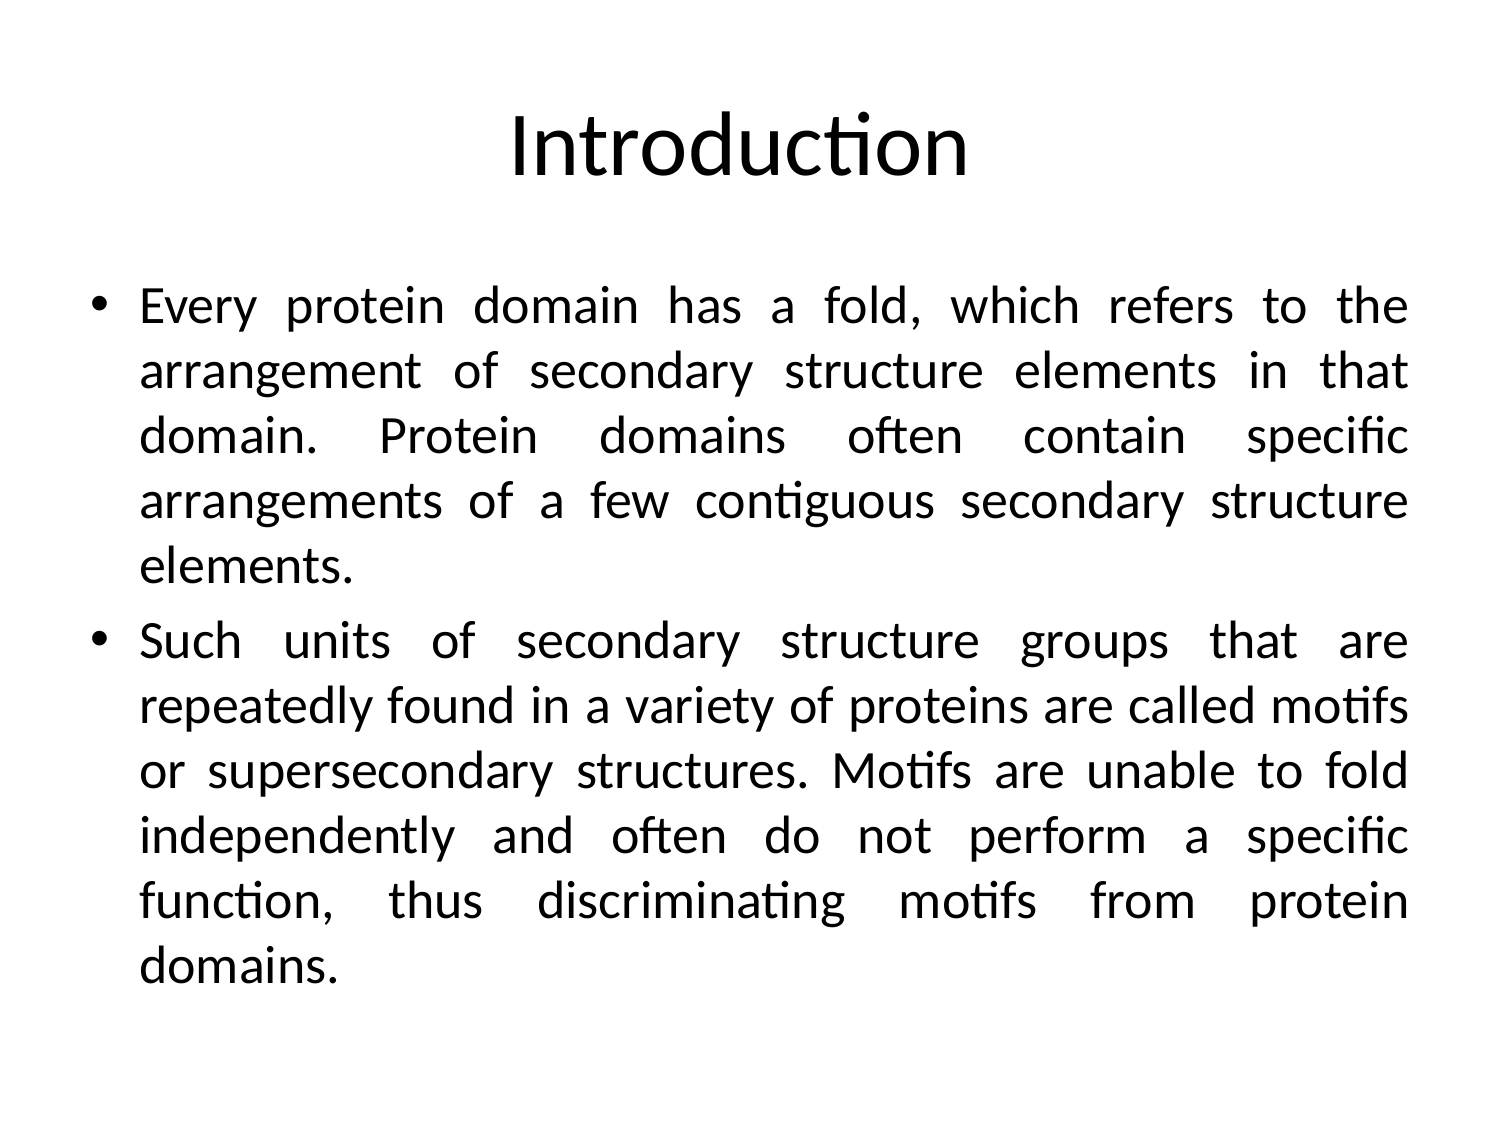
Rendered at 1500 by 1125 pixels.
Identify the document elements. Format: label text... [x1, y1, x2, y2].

list Every protein domain has a fold, which refers to the arrangement of secondary structure elements in that domain. Protein domains often contain speciﬁc arrangements of a few contiguous secondary structure elements. Such units of secondary structure groups that are repeatedly found in a variety of proteins are called motifs or supersecondary structures. Motifs are unable to fold independently and often do not perform a speciﬁc function, thus discriminating motifs from protein domains. [75, 262, 1425, 1005]
title Introduction [75, 45, 1425, 233]
